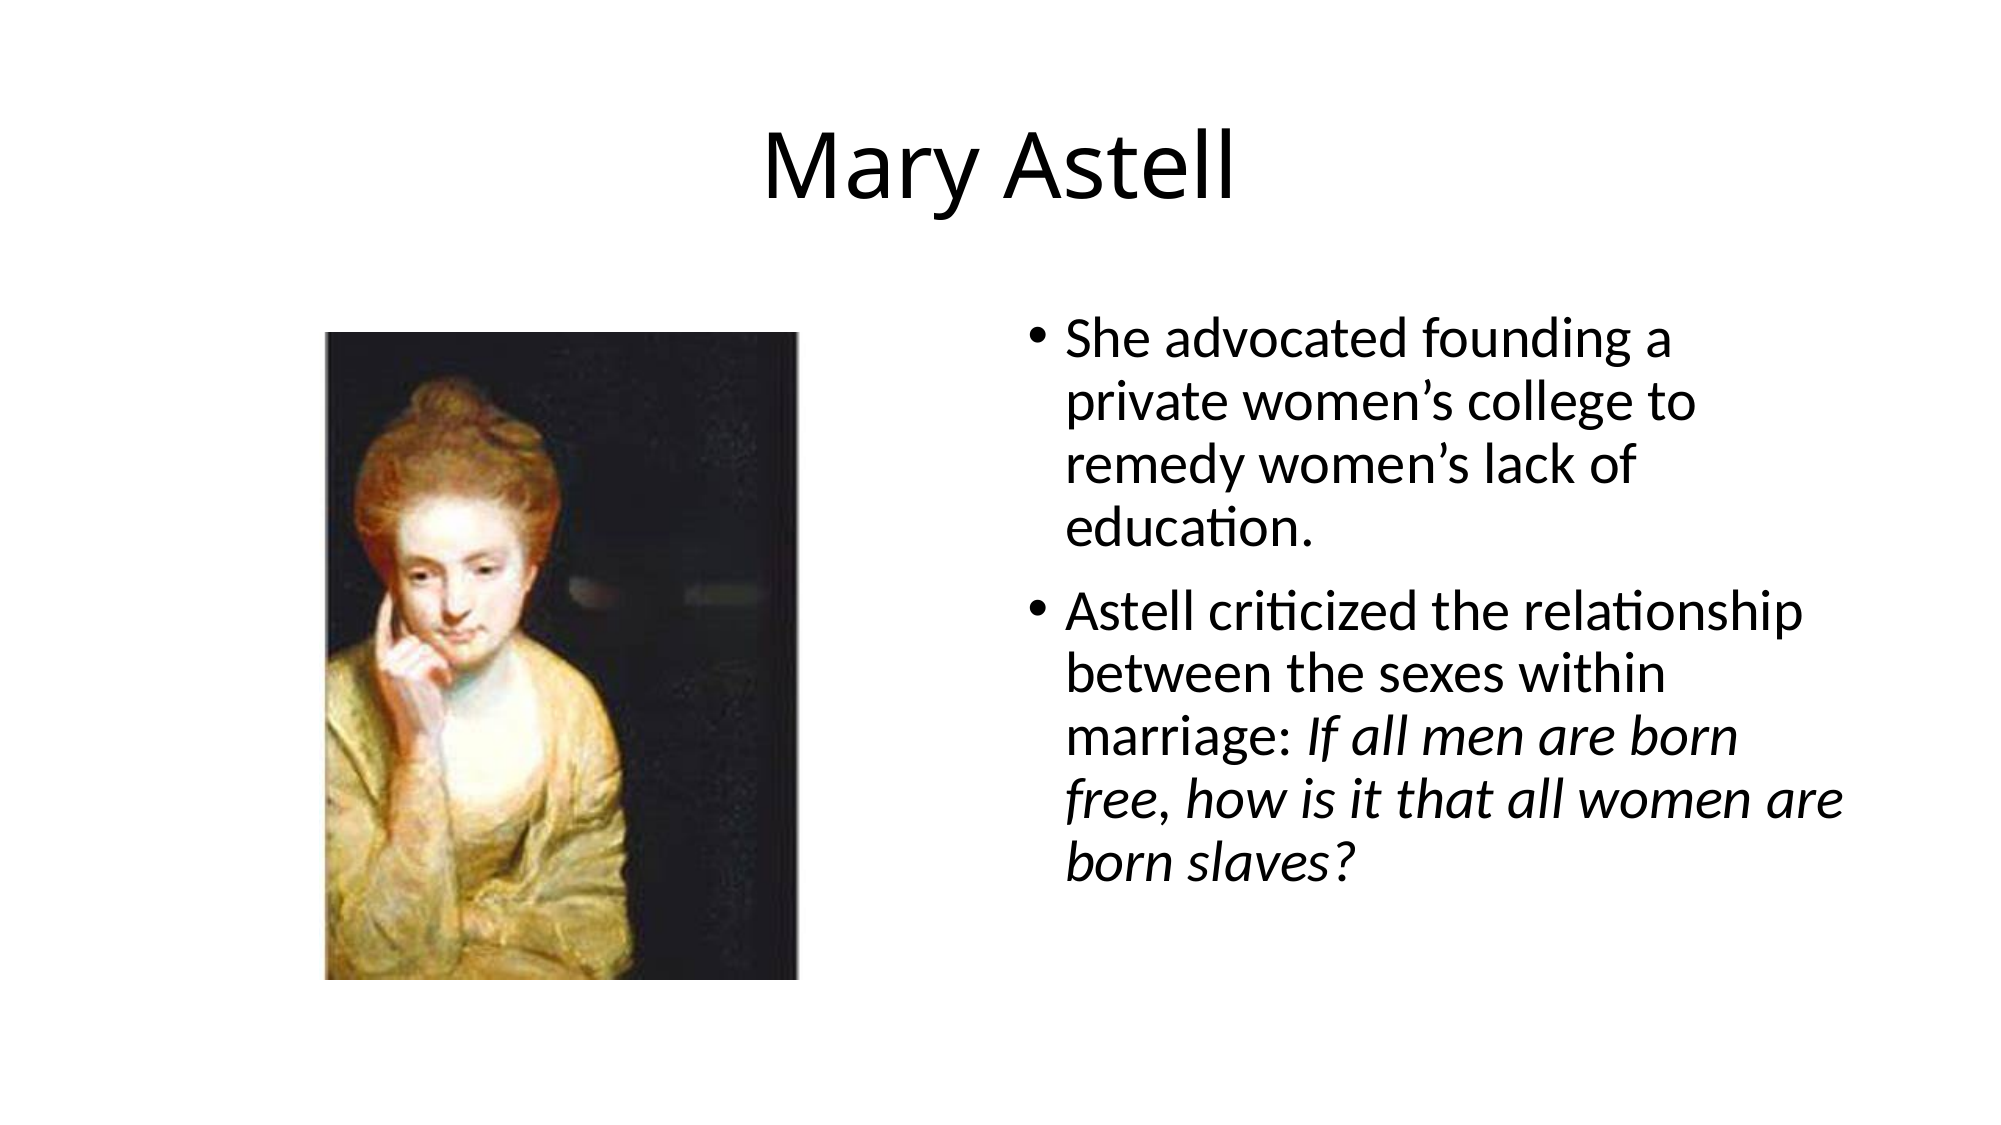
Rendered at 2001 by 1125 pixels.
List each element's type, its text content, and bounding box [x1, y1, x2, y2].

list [319, 332, 806, 980]
title Mary Astell [137, 59, 1863, 278]
list She advocated founding a private women’s college to remedy women’s lack of education. Astell criticized the relationship between the sexes within marriage: If all men are born free, how is it that all women are born slaves? [1012, 299, 1863, 1014]
